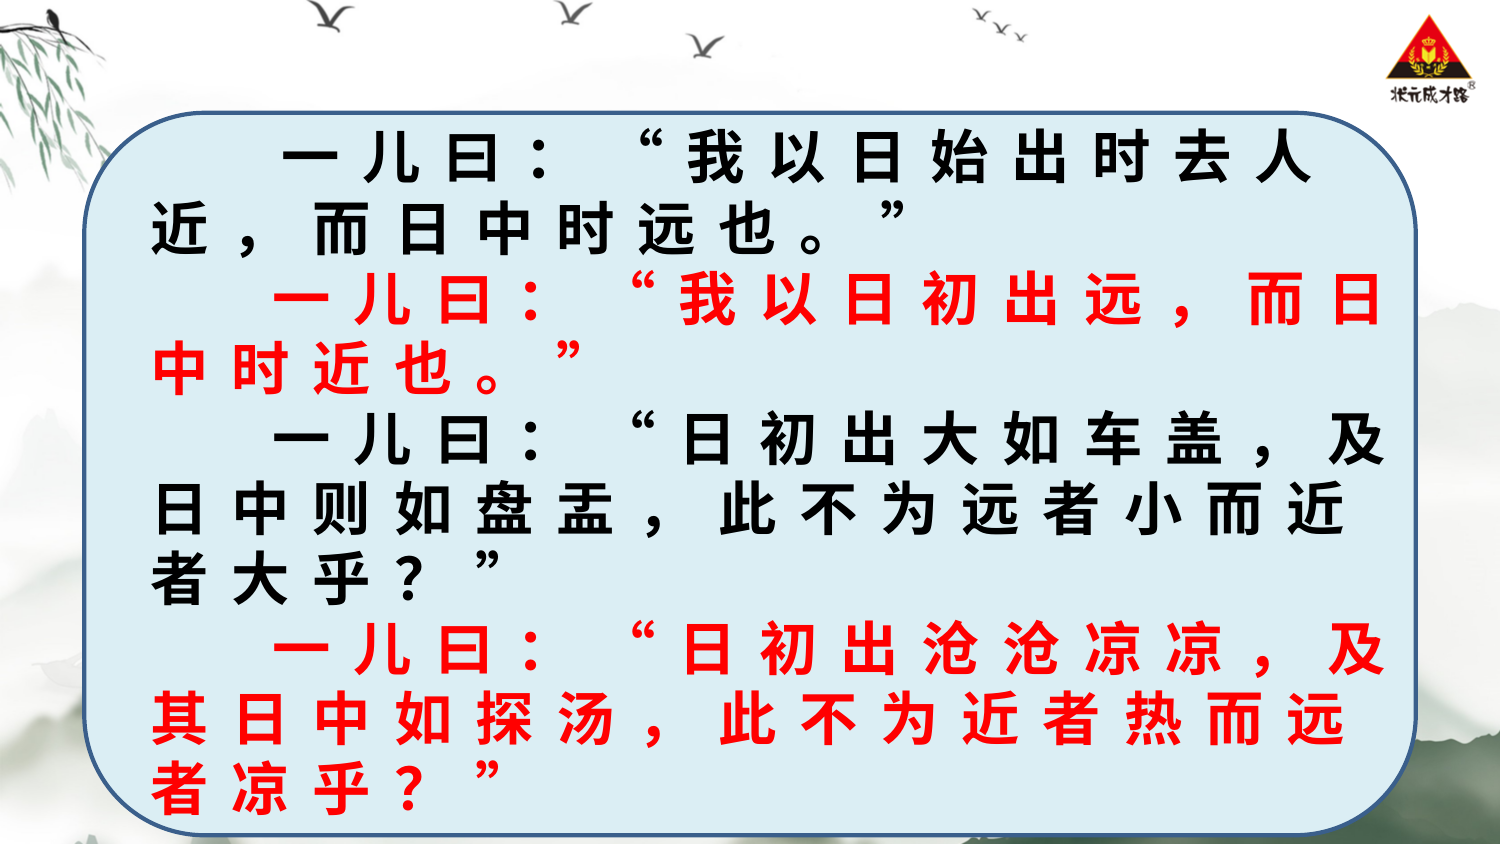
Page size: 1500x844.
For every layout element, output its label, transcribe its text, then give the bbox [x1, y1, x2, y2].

text_box [82, 132, 135, 816]
text_box [162, 830, 1338, 838]
picture [0, 0, 1500, 844]
text_box 一儿曰：“我以日始出时去人近，而日中时远也。” 一儿曰：“我以日初出远，而日中时近也。” 一儿曰：“日初出大如车盖，及日中则如盘盂，此不为远者小而近者大乎？” 一儿曰：“日初出沧沧凉凉，及其日中如探汤，此不为近者热而远者凉乎？” [135, 114, 1447, 830]
text_box [176, 110, 1324, 114]
